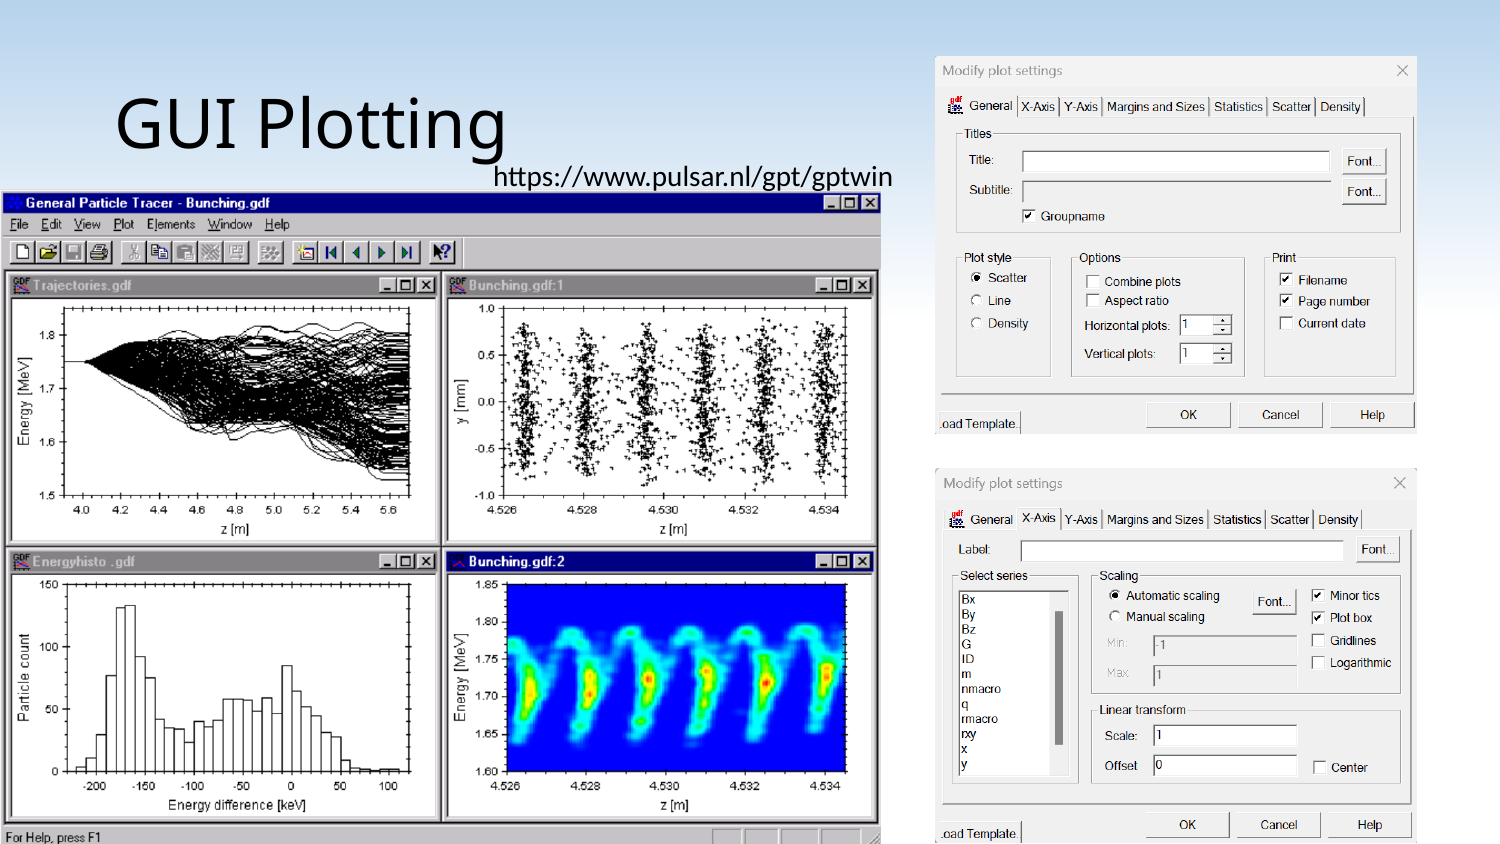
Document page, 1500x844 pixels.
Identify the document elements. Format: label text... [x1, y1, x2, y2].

picture [0, 189, 881, 844]
title GUI Plotting [103, 44, 1397, 208]
text_box https://www.pulsar.nl/gpt/gptwin [478, 149, 916, 200]
picture [935, 56, 1417, 434]
picture [935, 468, 1417, 843]
